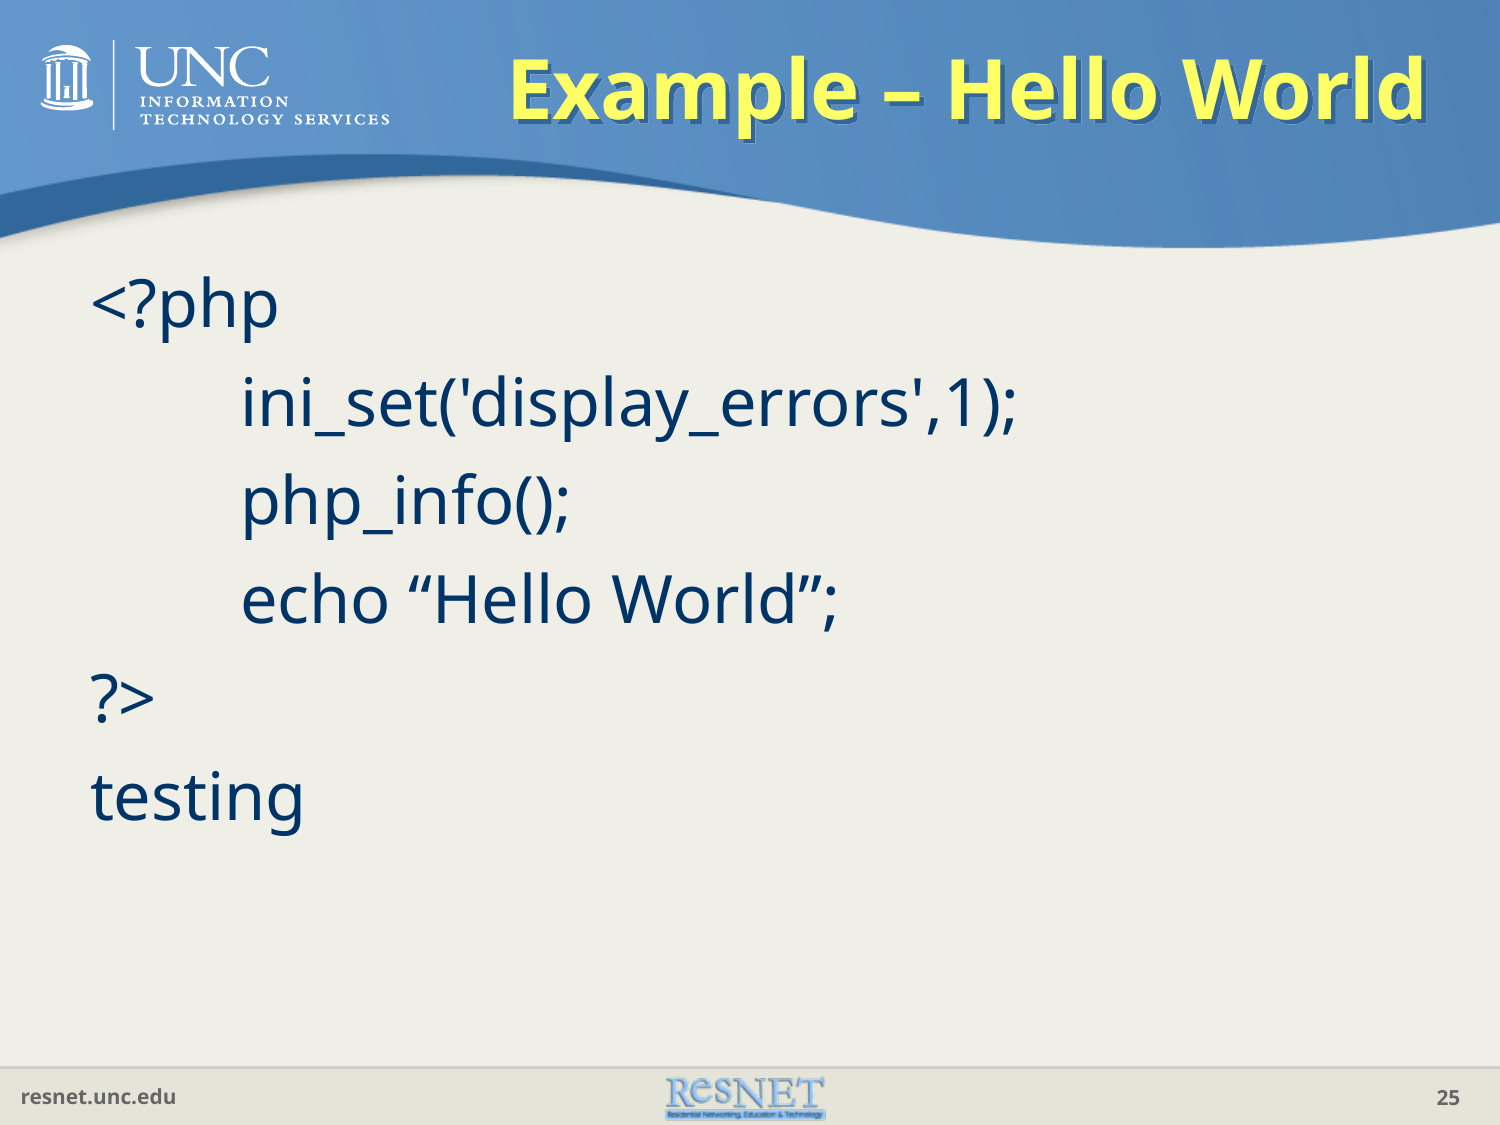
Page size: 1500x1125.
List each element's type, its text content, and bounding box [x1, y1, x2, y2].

picture [0, 0, 1500, 1125]
list <?php ini_set('display_errors',1); php_info(); echo “Hello World”; ?> testing [74, 262, 1426, 1006]
title Example – Hello World [372, 0, 1444, 188]
